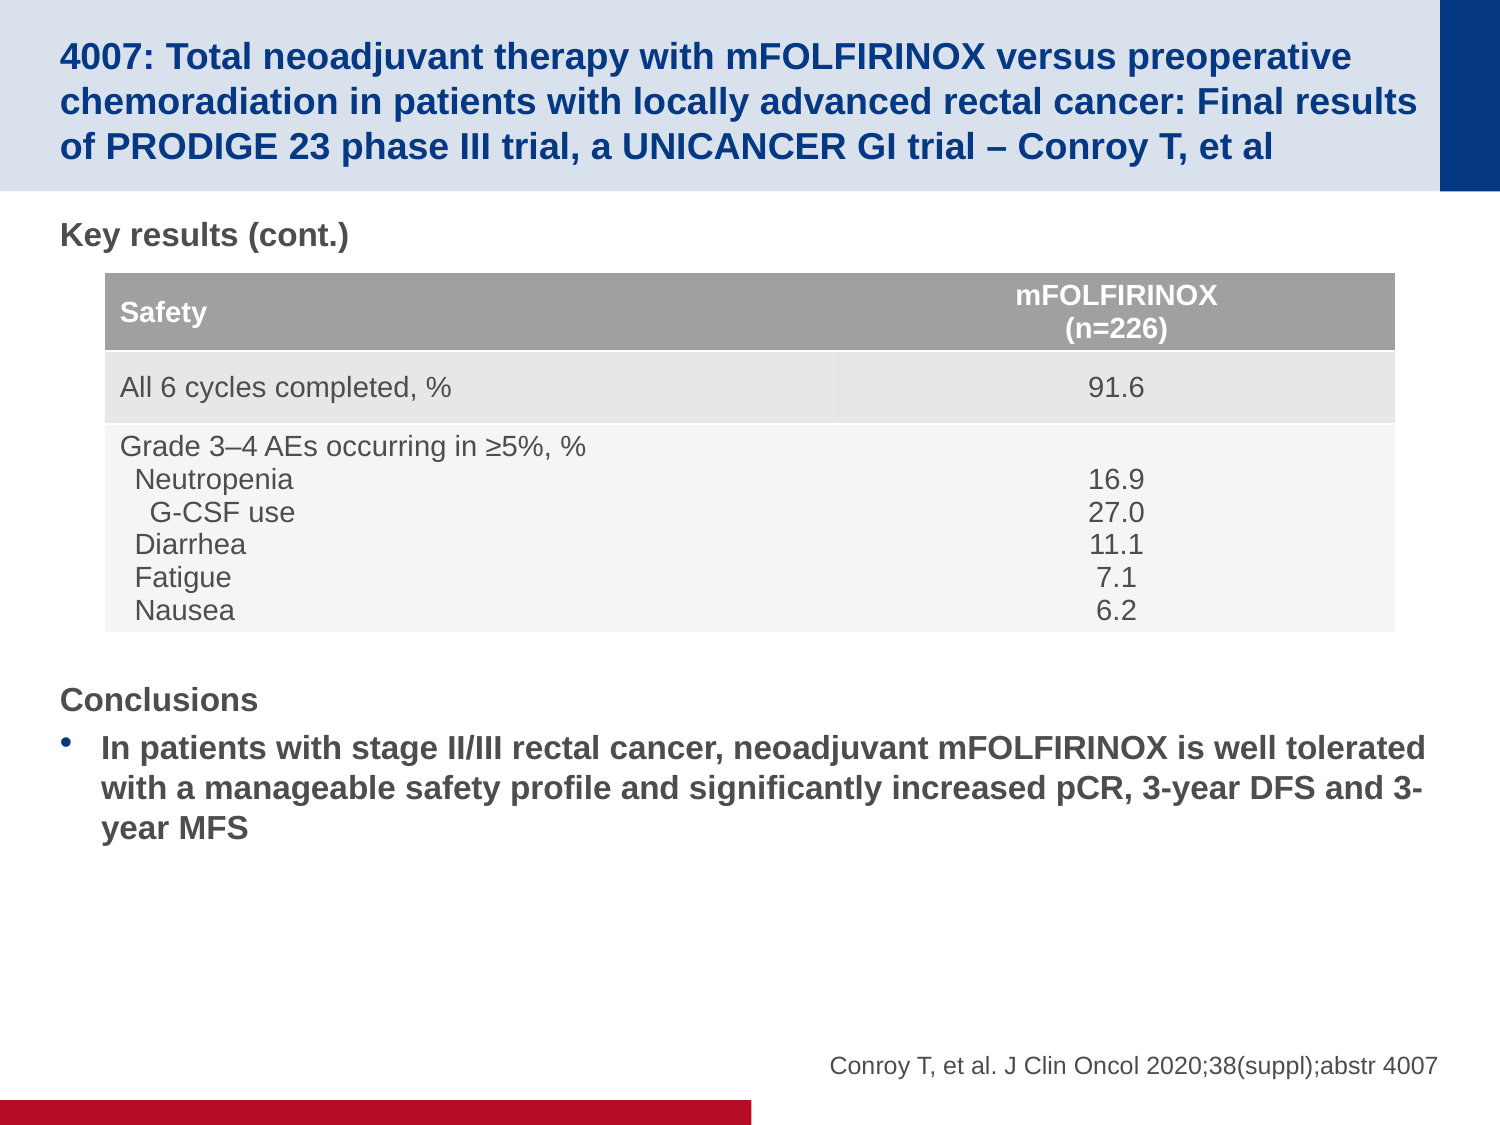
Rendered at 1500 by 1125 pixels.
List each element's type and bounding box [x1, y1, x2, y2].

list [762, 999, 1441, 1080]
table_cell [105, 425, 1395, 632]
list [59, 205, 1431, 985]
table_header [105, 273, 1395, 350]
table_cell [105, 352, 1395, 423]
title [59, 29, 1420, 162]
